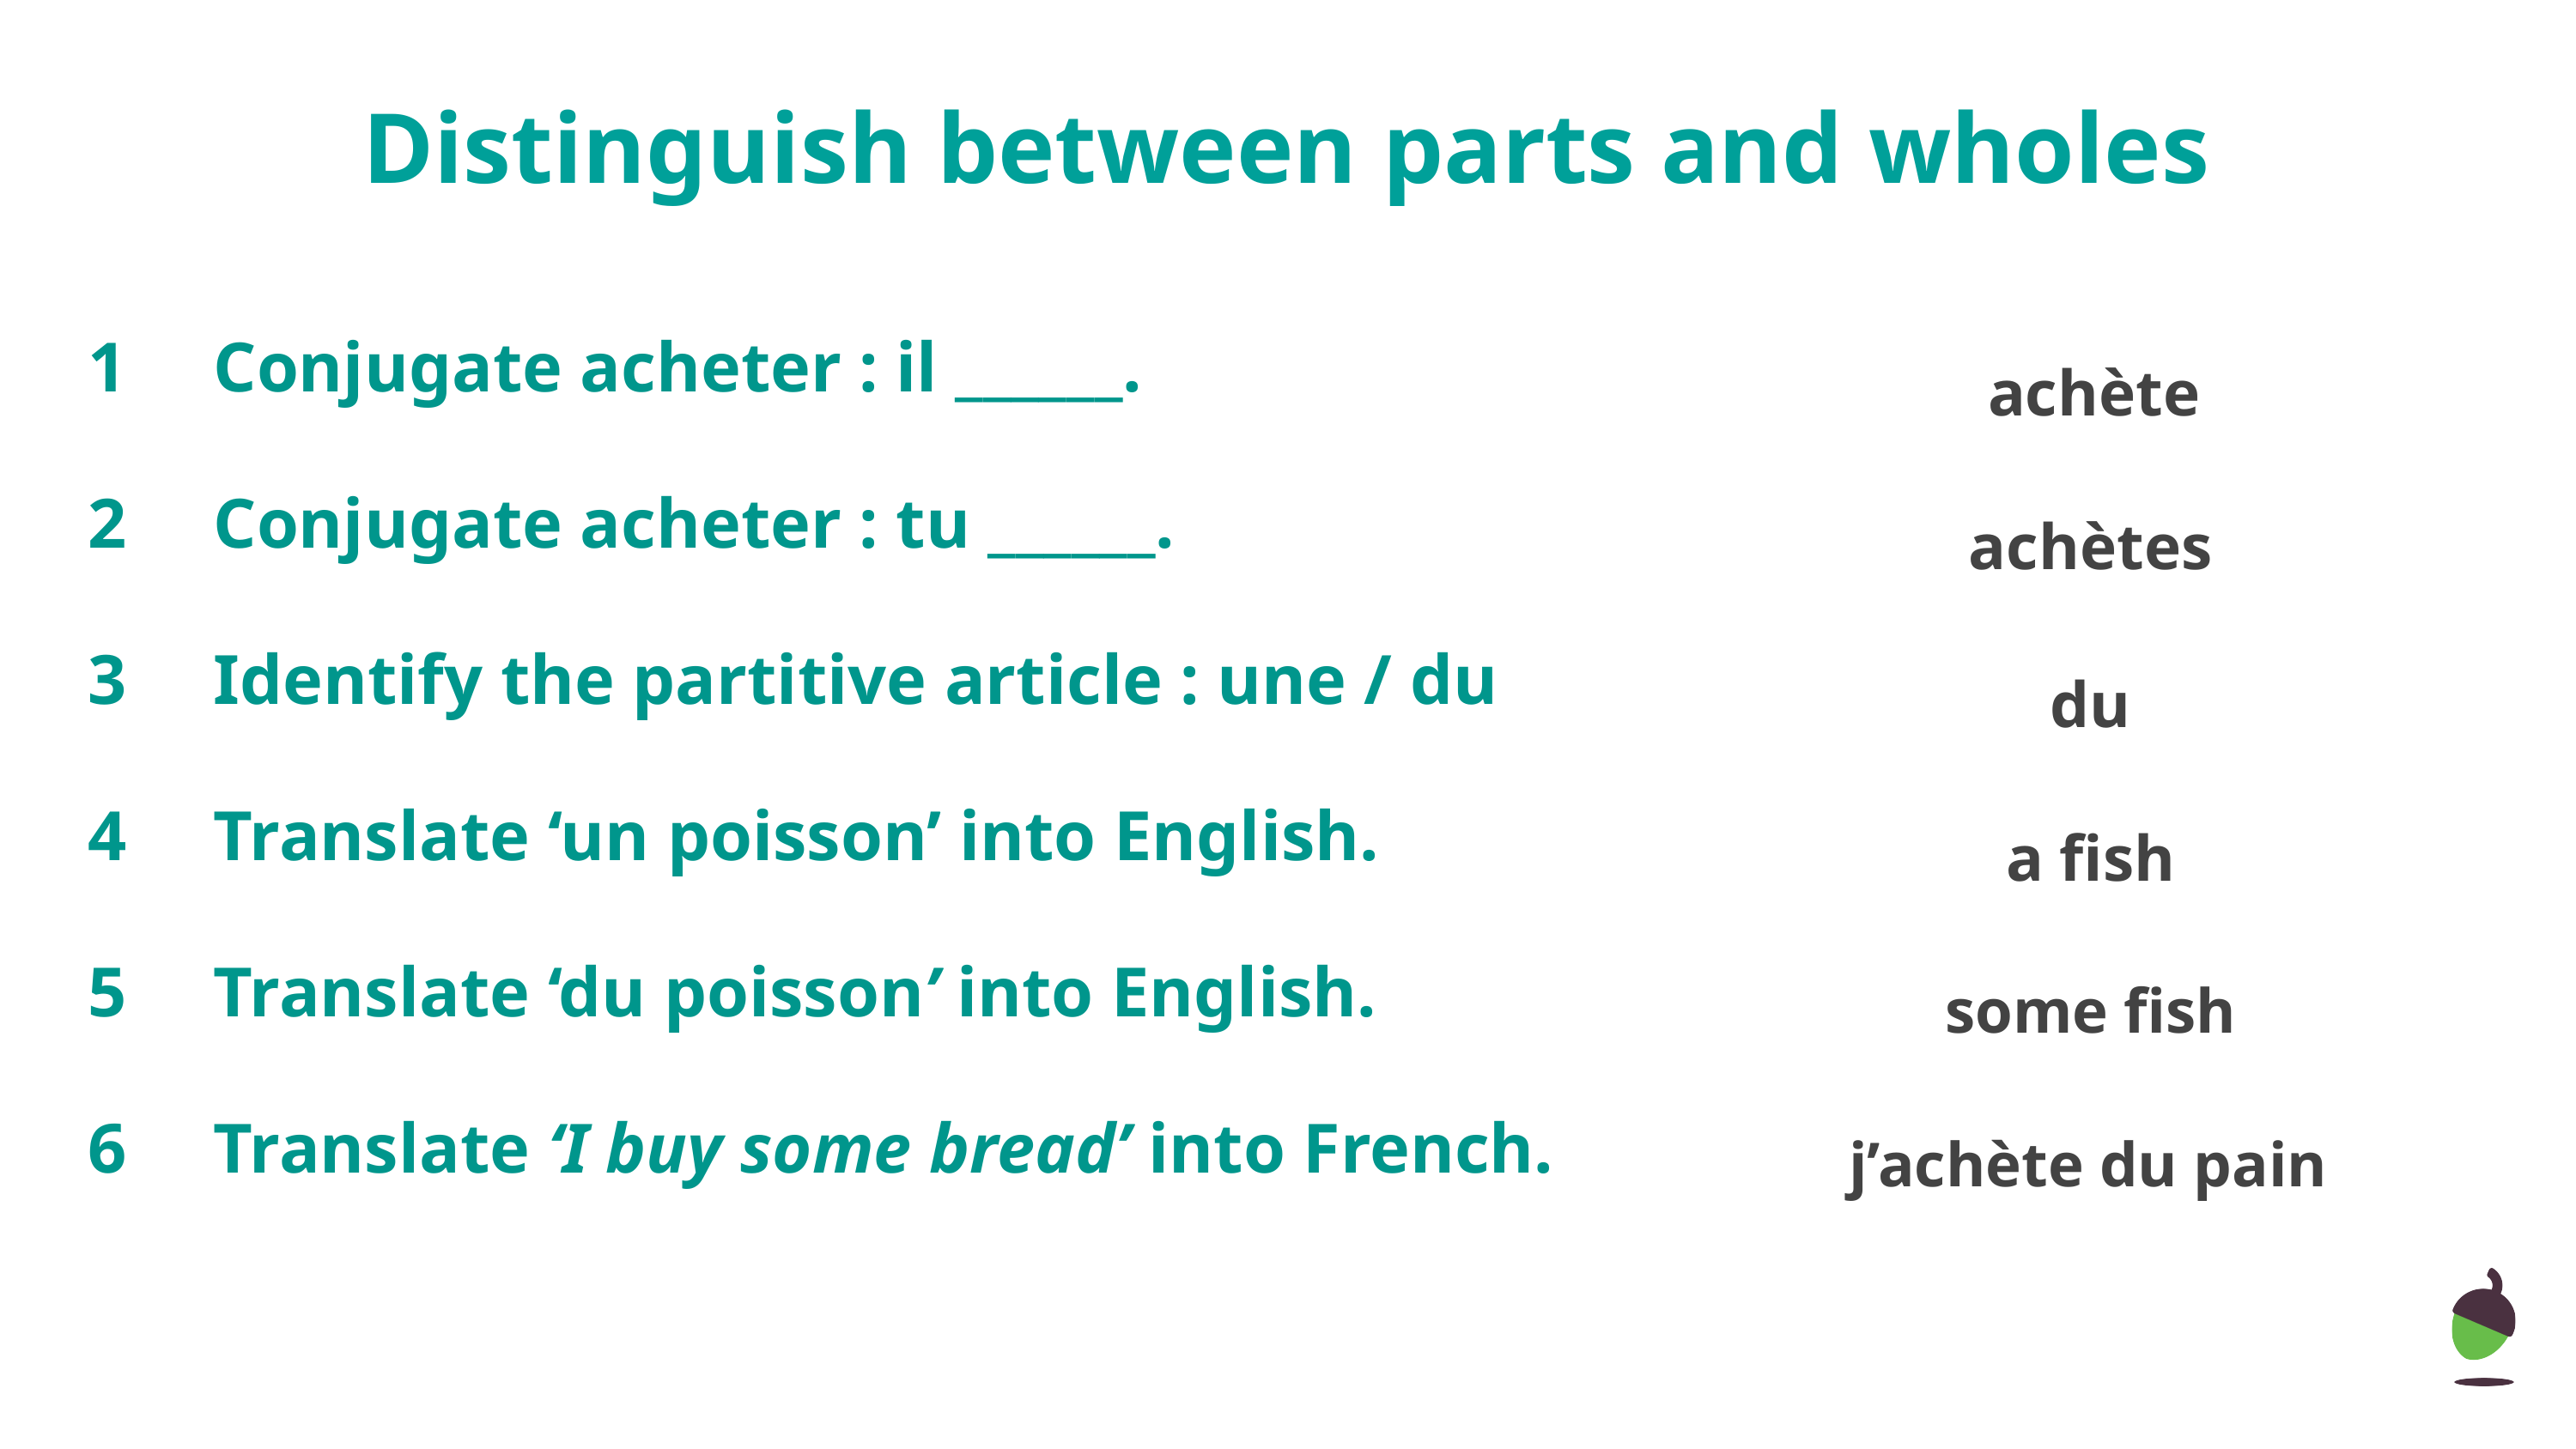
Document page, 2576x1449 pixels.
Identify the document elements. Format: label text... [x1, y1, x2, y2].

table_cell Translate ‘I buy some bread’ into French. [205, 1092, 1703, 1239]
table_cell 5 [80, 936, 196, 1082]
table_cell 4 [80, 779, 196, 926]
picture [2451, 1268, 2516, 1386]
text_box Distinguish between parts and wholes [209, 66, 2364, 224]
table_cell Translate ‘un poisson’ into English. [205, 779, 1703, 926]
table_cell [1712, 623, 2462, 770]
table_cell 3 [80, 623, 196, 770]
text_box du [1730, 639, 2451, 760]
table_cell 2 [80, 467, 196, 614]
table_cell 6 [80, 1092, 196, 1239]
text_box j’achète du pain [1724, 1100, 2451, 1234]
table_cell [1712, 779, 2462, 926]
text_box a fish [1730, 792, 2451, 913]
text_box achète [1730, 327, 2458, 448]
table_header [1712, 311, 2462, 458]
table_cell [1712, 467, 2462, 614]
table_cell [1712, 936, 2462, 1082]
table_cell [1712, 1092, 2462, 1239]
table_cell Translate ‘du poisson’ into English. [205, 936, 1703, 1082]
table_cell Conjugate acheter : tu ______. [205, 467, 1703, 614]
table_header Conjugate acheter : il ______. [205, 311, 1703, 458]
table_header 1 [80, 311, 196, 458]
text_box some fish [1730, 946, 2451, 1067]
text_box achètes [1730, 481, 2451, 602]
table_cell Identify the partitive article : une / du [205, 623, 1703, 770]
